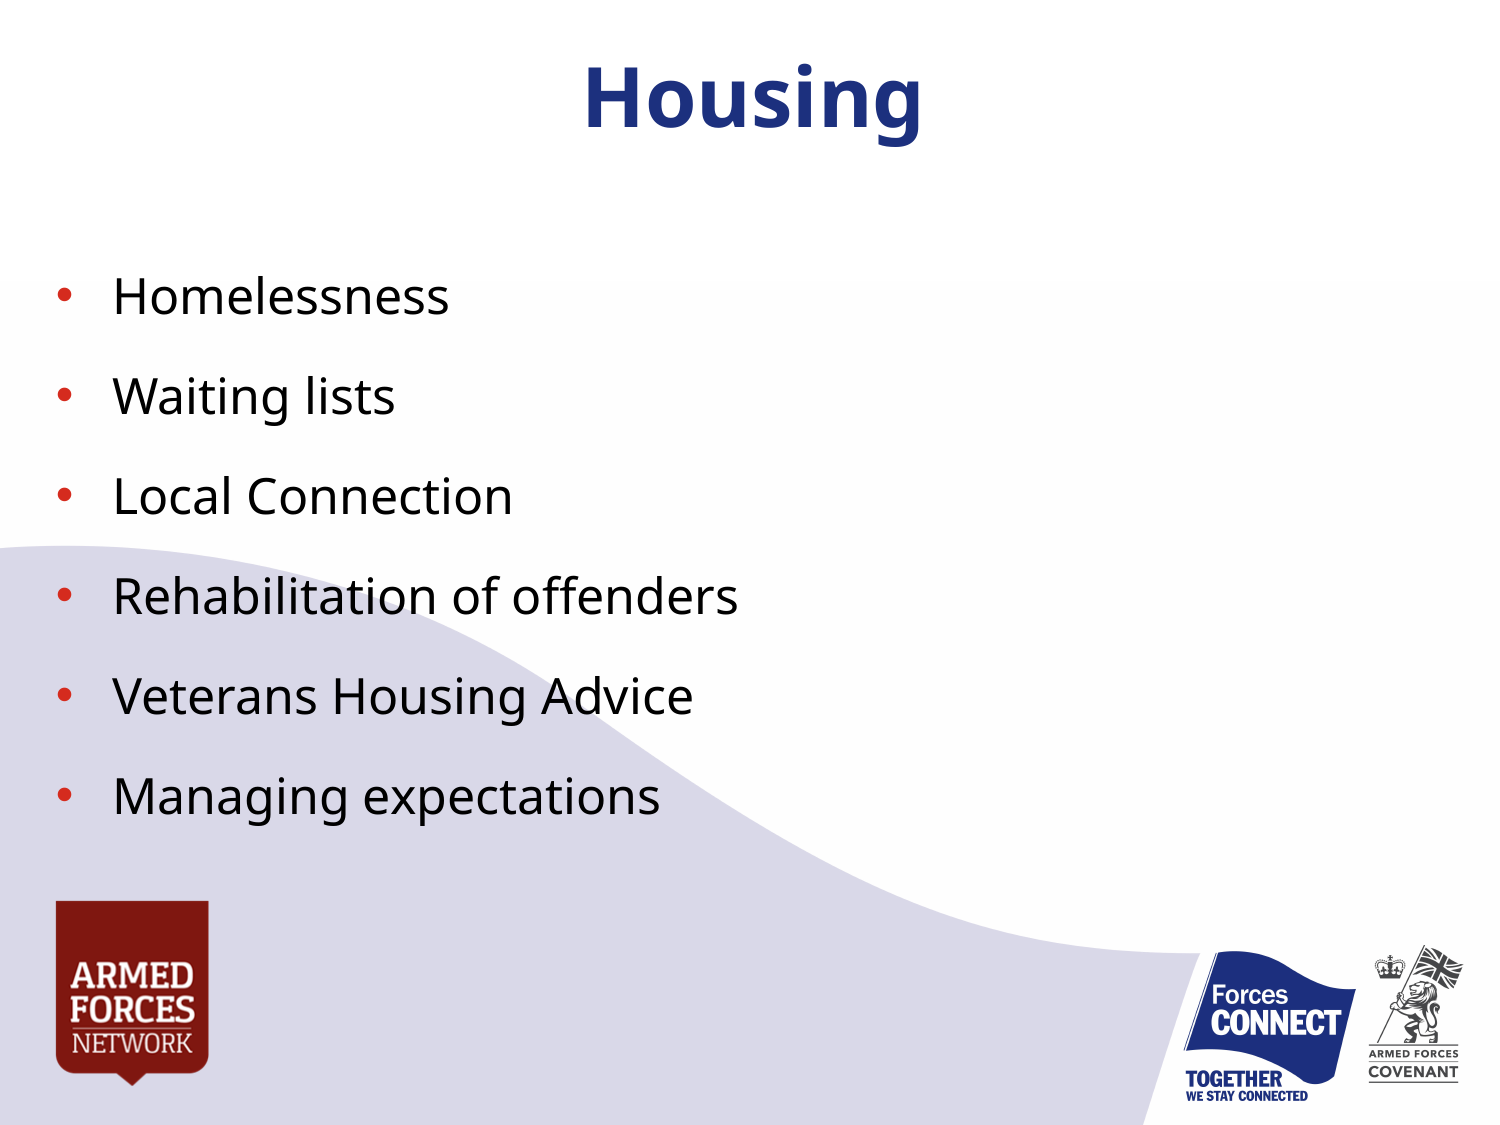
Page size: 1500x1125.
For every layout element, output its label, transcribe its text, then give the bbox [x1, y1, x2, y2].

picture [0, 281, 1500, 1125]
list Homelessness Waiting lists Local Connection Rehabilitation of offenders Veterans Housing Advice Managing expectations [40, 227, 1466, 1042]
title Housing [40, 0, 1466, 188]
